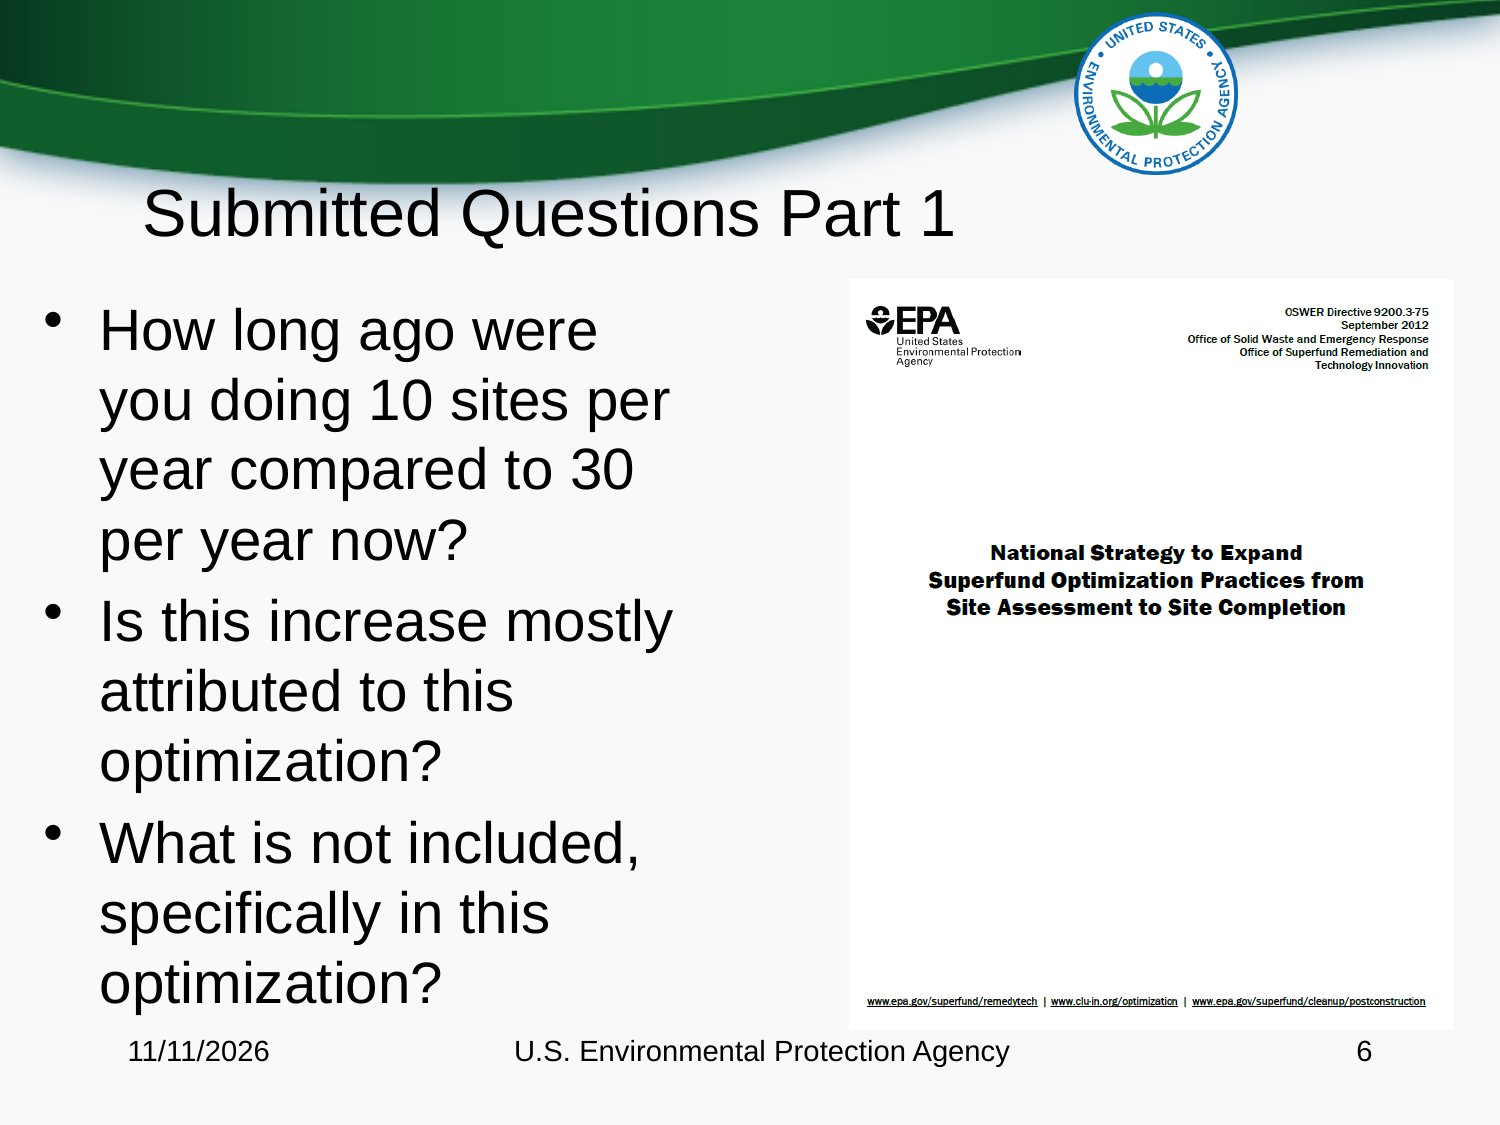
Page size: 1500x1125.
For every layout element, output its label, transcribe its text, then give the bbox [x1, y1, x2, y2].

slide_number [112, 1024, 312, 1101]
title Submitted Questions Part 1 [0, 128, 1176, 292]
slide_number 6 [1074, 1040, 1388, 1101]
picture [0, 0, 1500, 1125]
list How long ago were you doing 10 sites per year compared to 30 per year now? Is this increase mostly attributed to this optimization? What is not included, specifically in this optimization? [28, 283, 719, 847]
footer U.S. Environmental Protection Agency [312, 1024, 1074, 1101]
